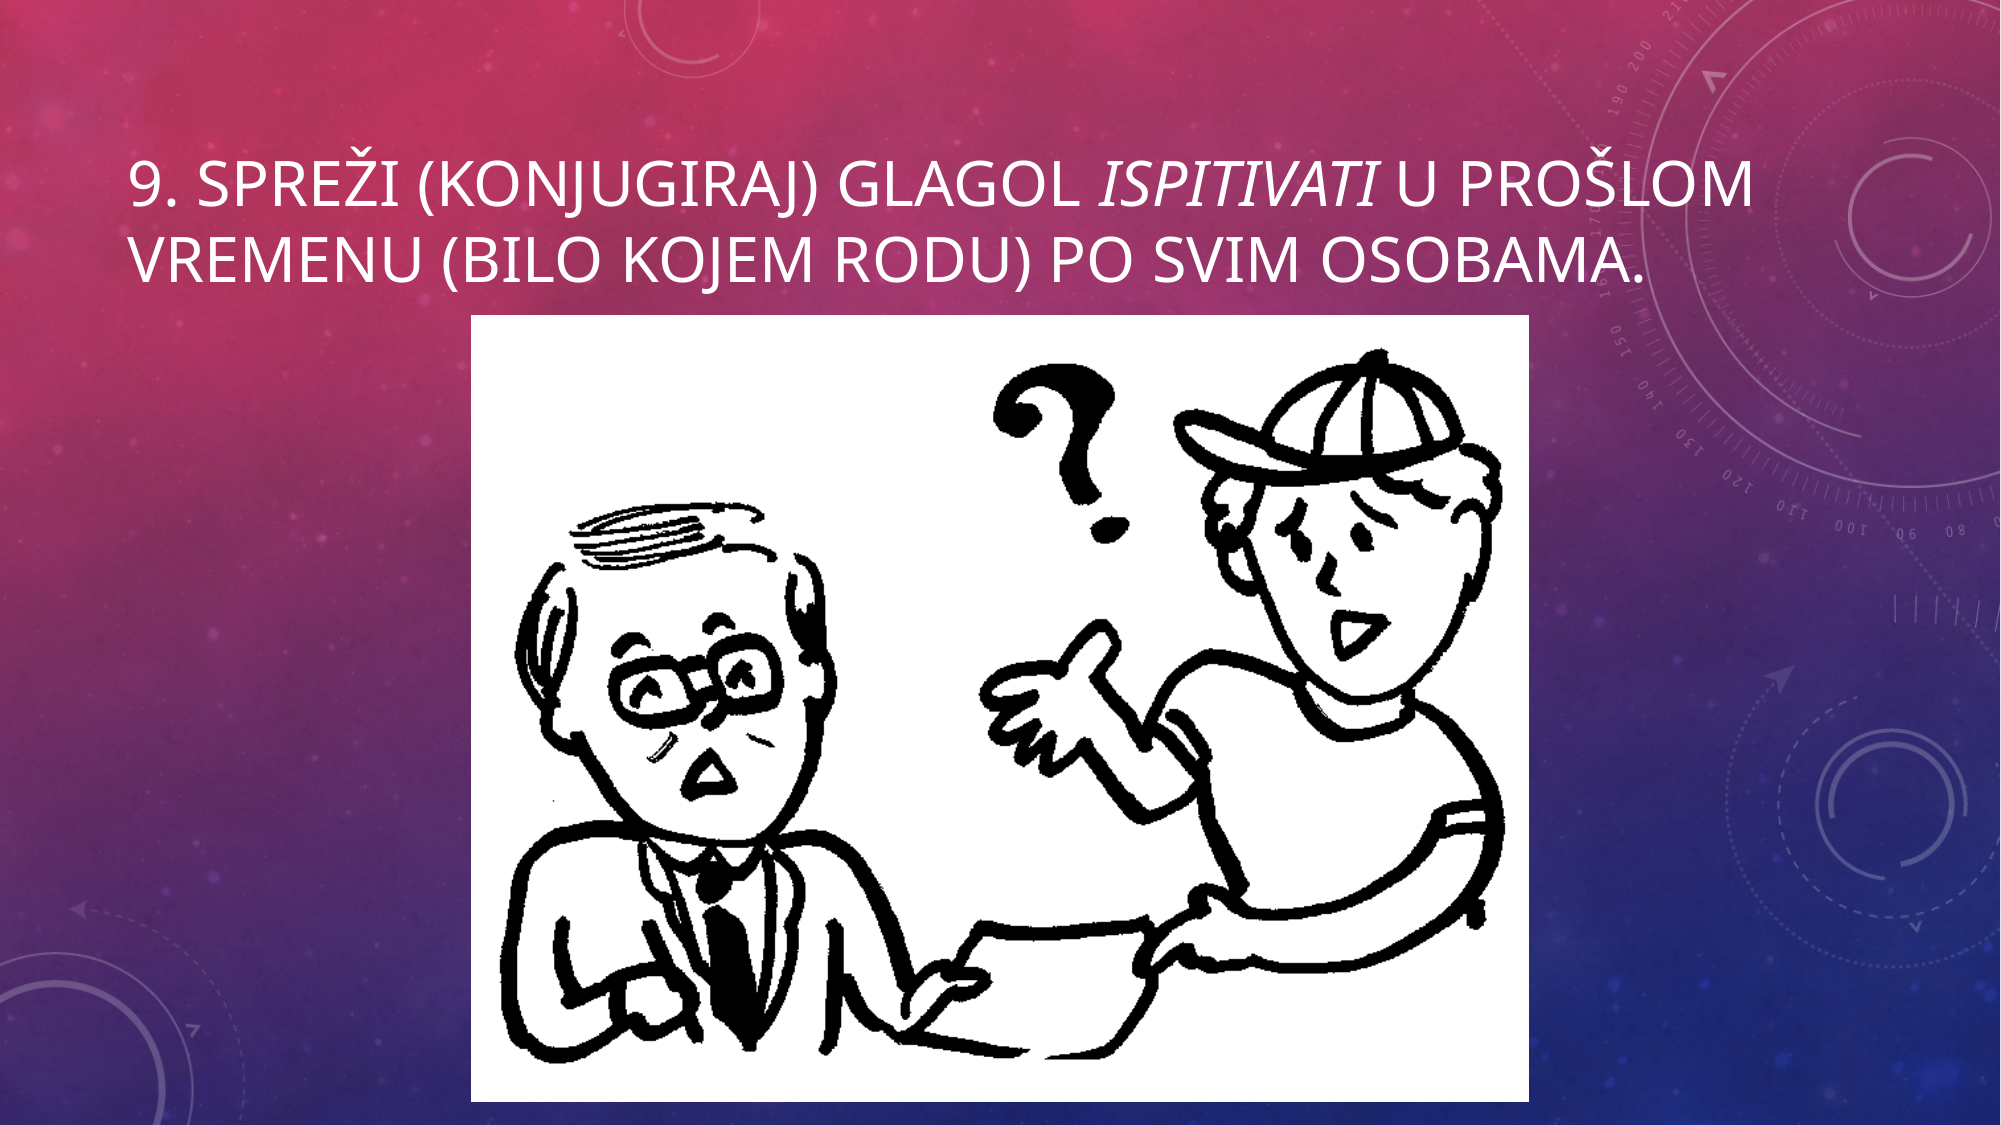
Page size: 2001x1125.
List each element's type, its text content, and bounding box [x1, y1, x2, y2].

picture [0, 0, 2001, 1125]
title 9. Spreži (konjugiraj) glagol ispitivati u prošlom vremenu (bilo kojem rodu) po svim osobama. [112, 99, 1775, 339]
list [471, 315, 1529, 1102]
